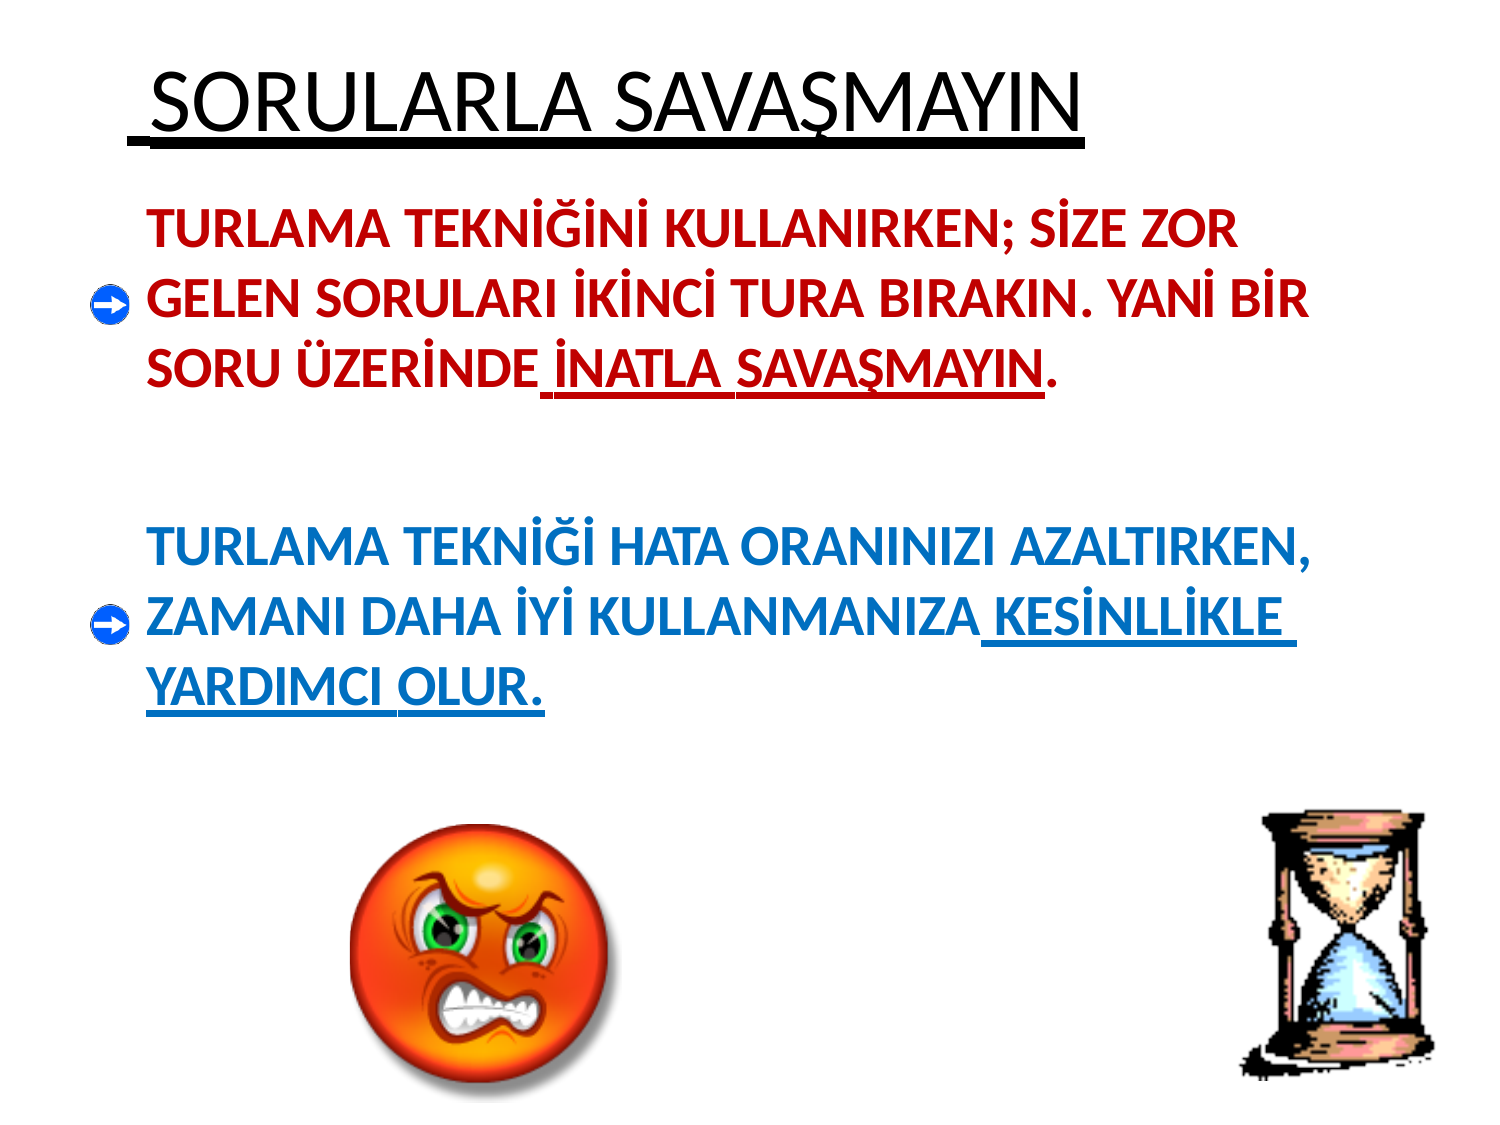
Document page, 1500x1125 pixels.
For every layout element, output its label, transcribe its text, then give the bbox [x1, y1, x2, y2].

text_box [349, 824, 622, 1103]
text_box [90, 604, 130, 646]
text_box [1181, 755, 1498, 1081]
text_box [90, 284, 130, 325]
text_box TURLAMA TEKNİĞİNİ KULLANIRKEN; SİZE ZOR GELEN SORULARI İKİNCİ TURA BIRAKIN. YANİ BİR SORU ÜZERİNDE İNATLA SAVAŞMAYIN. TURLAMA TEKNİĞİ HATA ORANINIZI AZALTIRKEN, ZAMANI DAHA İYİ KULLANMANIZA KESİNLLİKLE YARDIMCI OLUR. [143, 187, 1340, 718]
title SORULARLA SAVAŞMAYIN [124, 37, 1300, 228]
